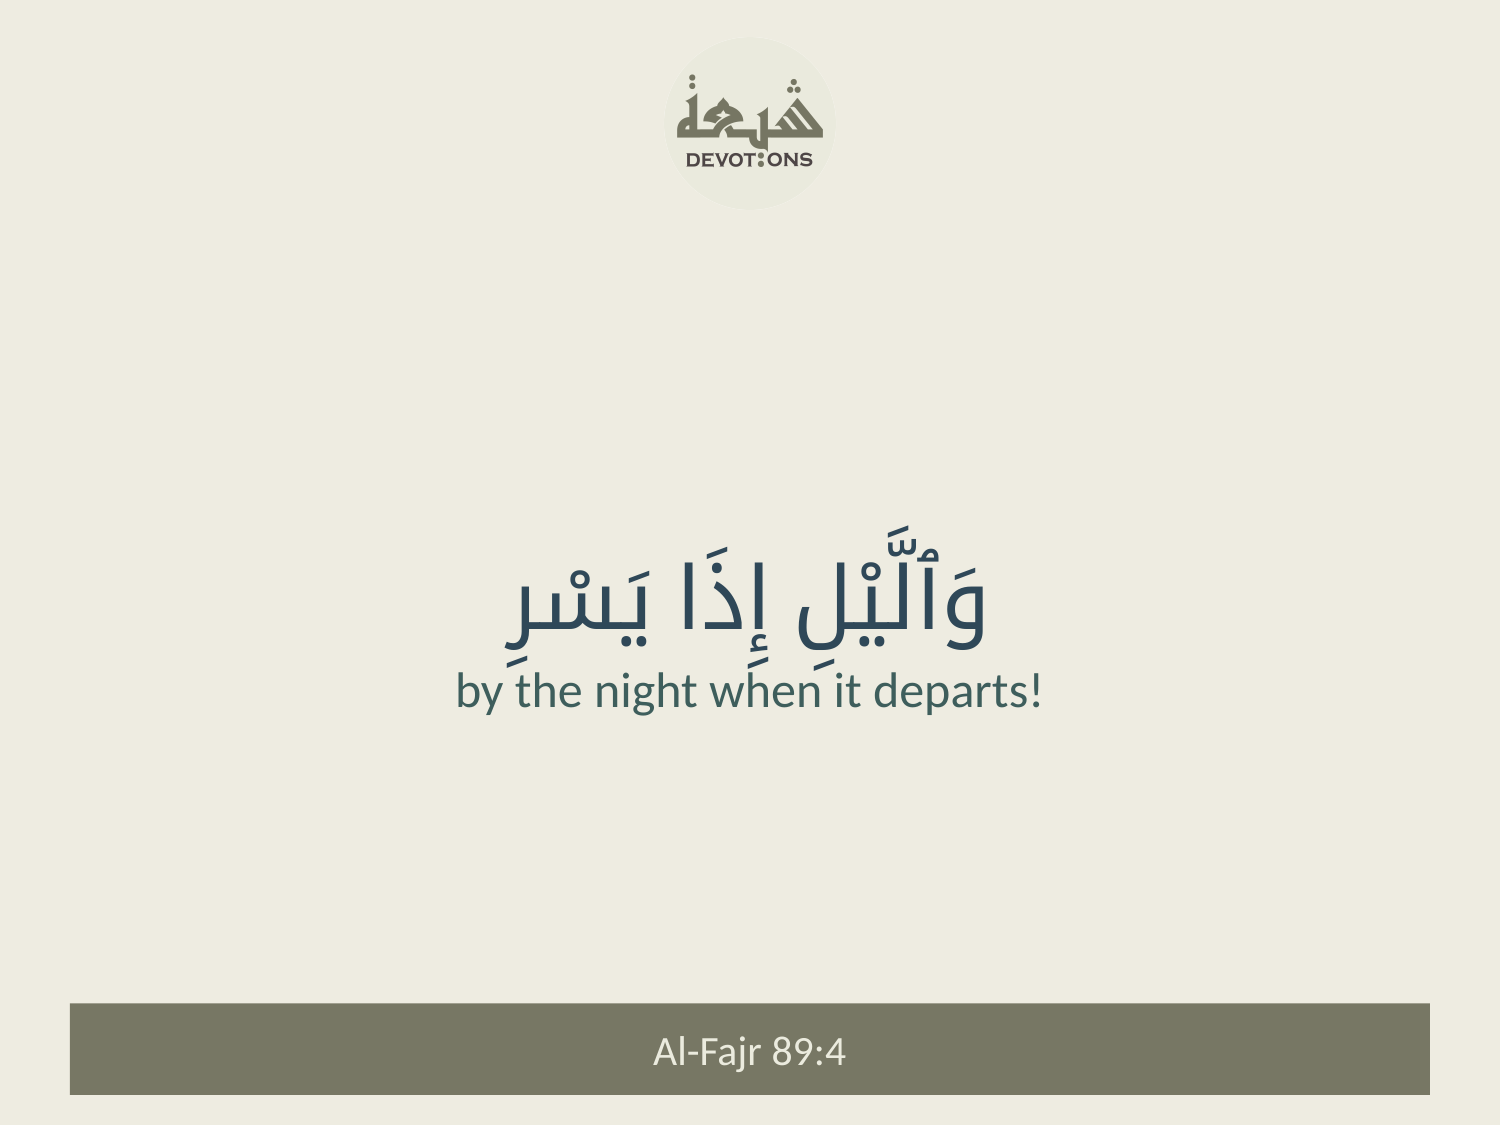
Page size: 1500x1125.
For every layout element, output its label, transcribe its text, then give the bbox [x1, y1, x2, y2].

list Al-Fajr 89:4 [69, 1003, 1430, 1095]
list وَٱلَّيْلِ إِذَا يَسْرِ by the night when it departs! [69, 203, 1430, 1003]
picture [656, 29, 844, 203]
